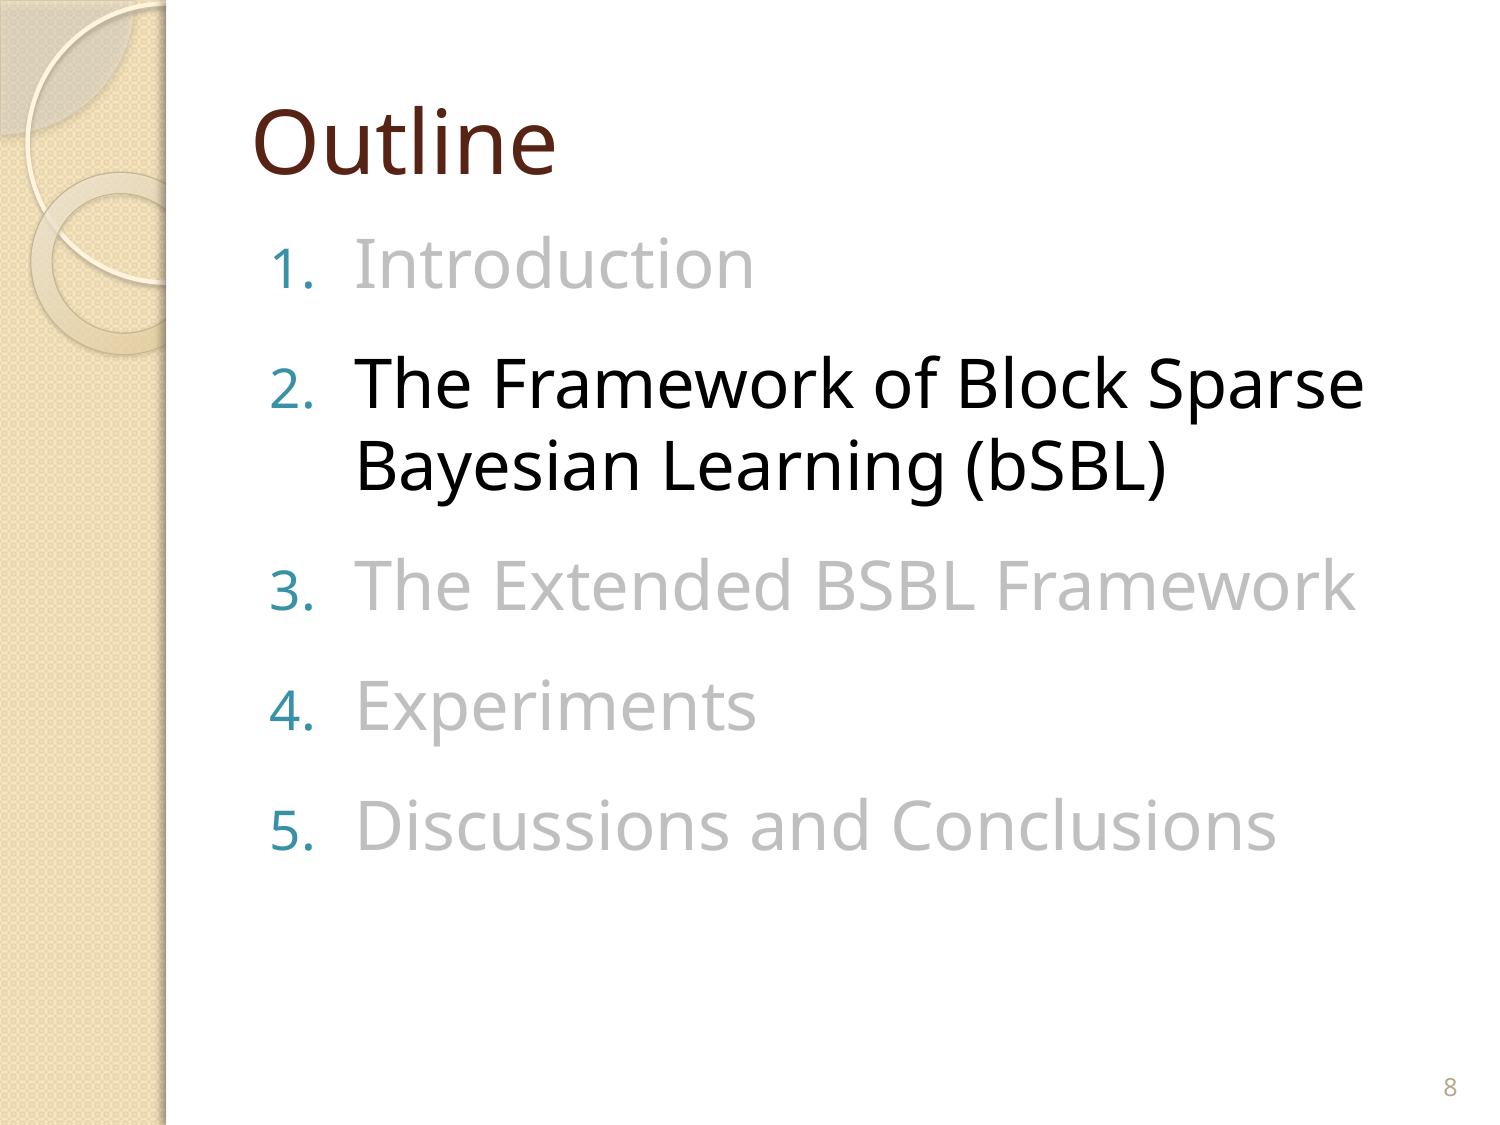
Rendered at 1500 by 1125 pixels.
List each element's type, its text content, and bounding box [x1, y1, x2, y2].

text_box Introduction The Framework of Block Sparse Bayesian Learning (bSBL) The Extended BSBL Framework Experiments Discussions and Conclusions [235, 212, 1466, 1050]
title Outline [235, 45, 1466, 212]
slide_number 8 [1413, 1034, 1488, 1113]
